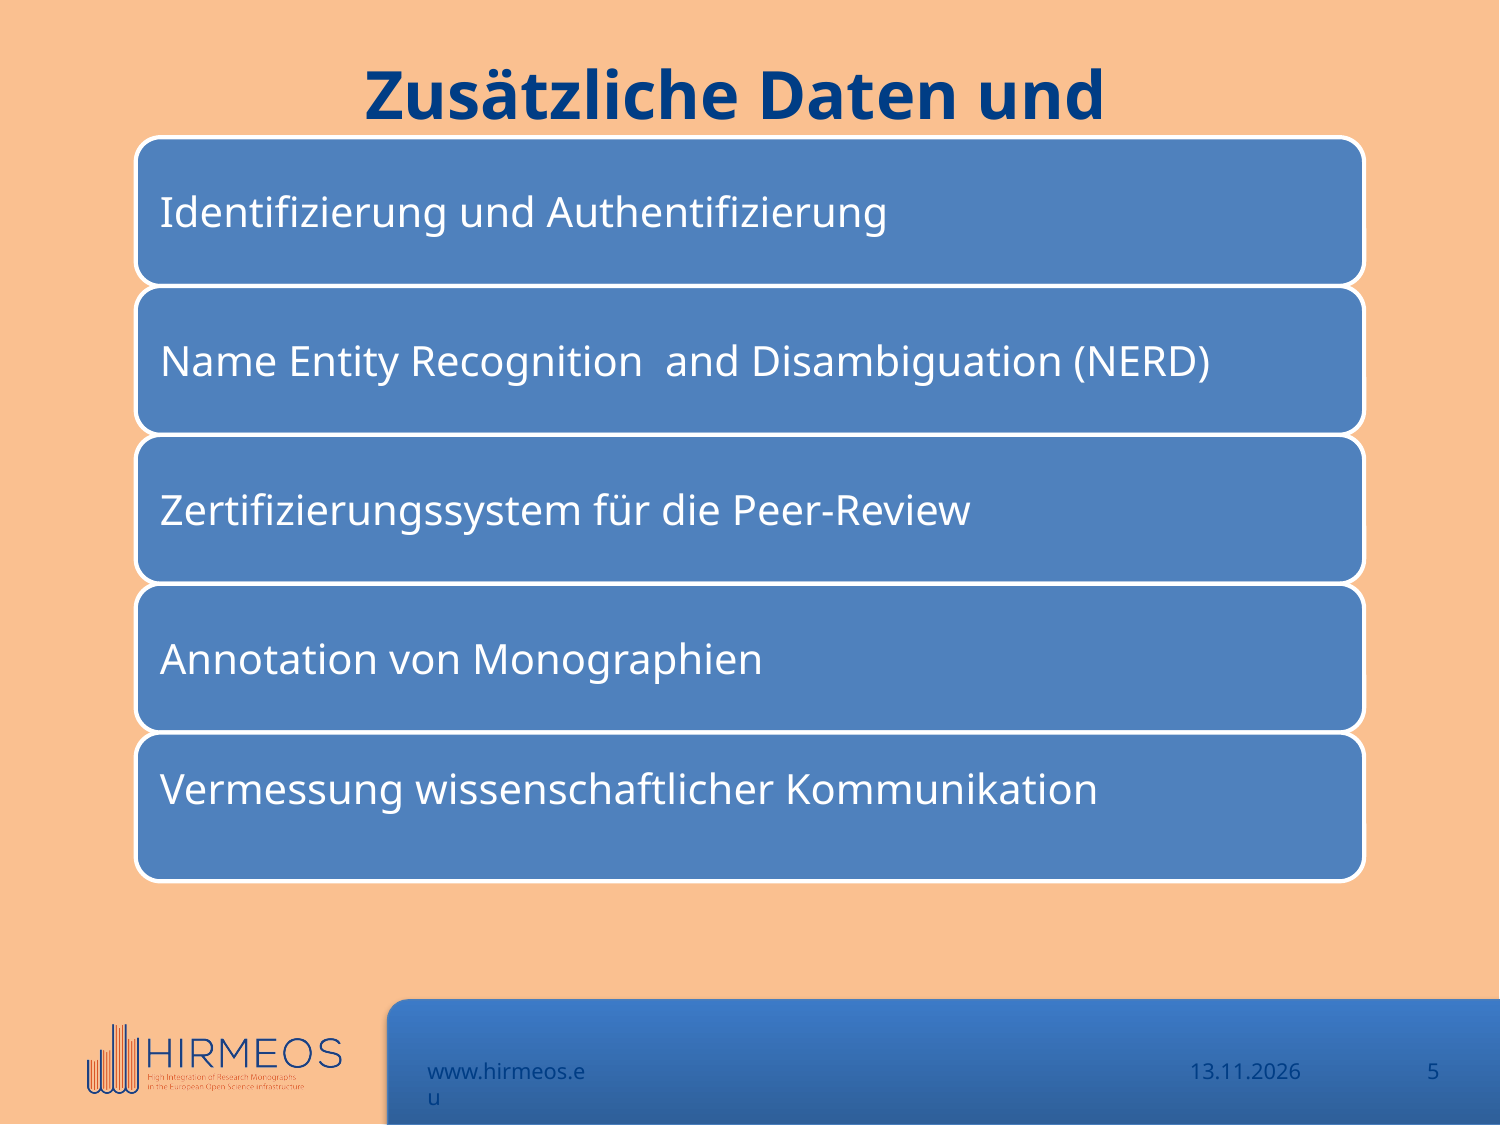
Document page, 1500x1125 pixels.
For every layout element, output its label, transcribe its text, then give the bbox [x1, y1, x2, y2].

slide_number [1175, 1050, 1376, 1100]
title Zusätzliche Daten und Dienstleistungen [76, 45, 1395, 175]
picture [87, 1024, 342, 1094]
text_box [135, 136, 1365, 882]
